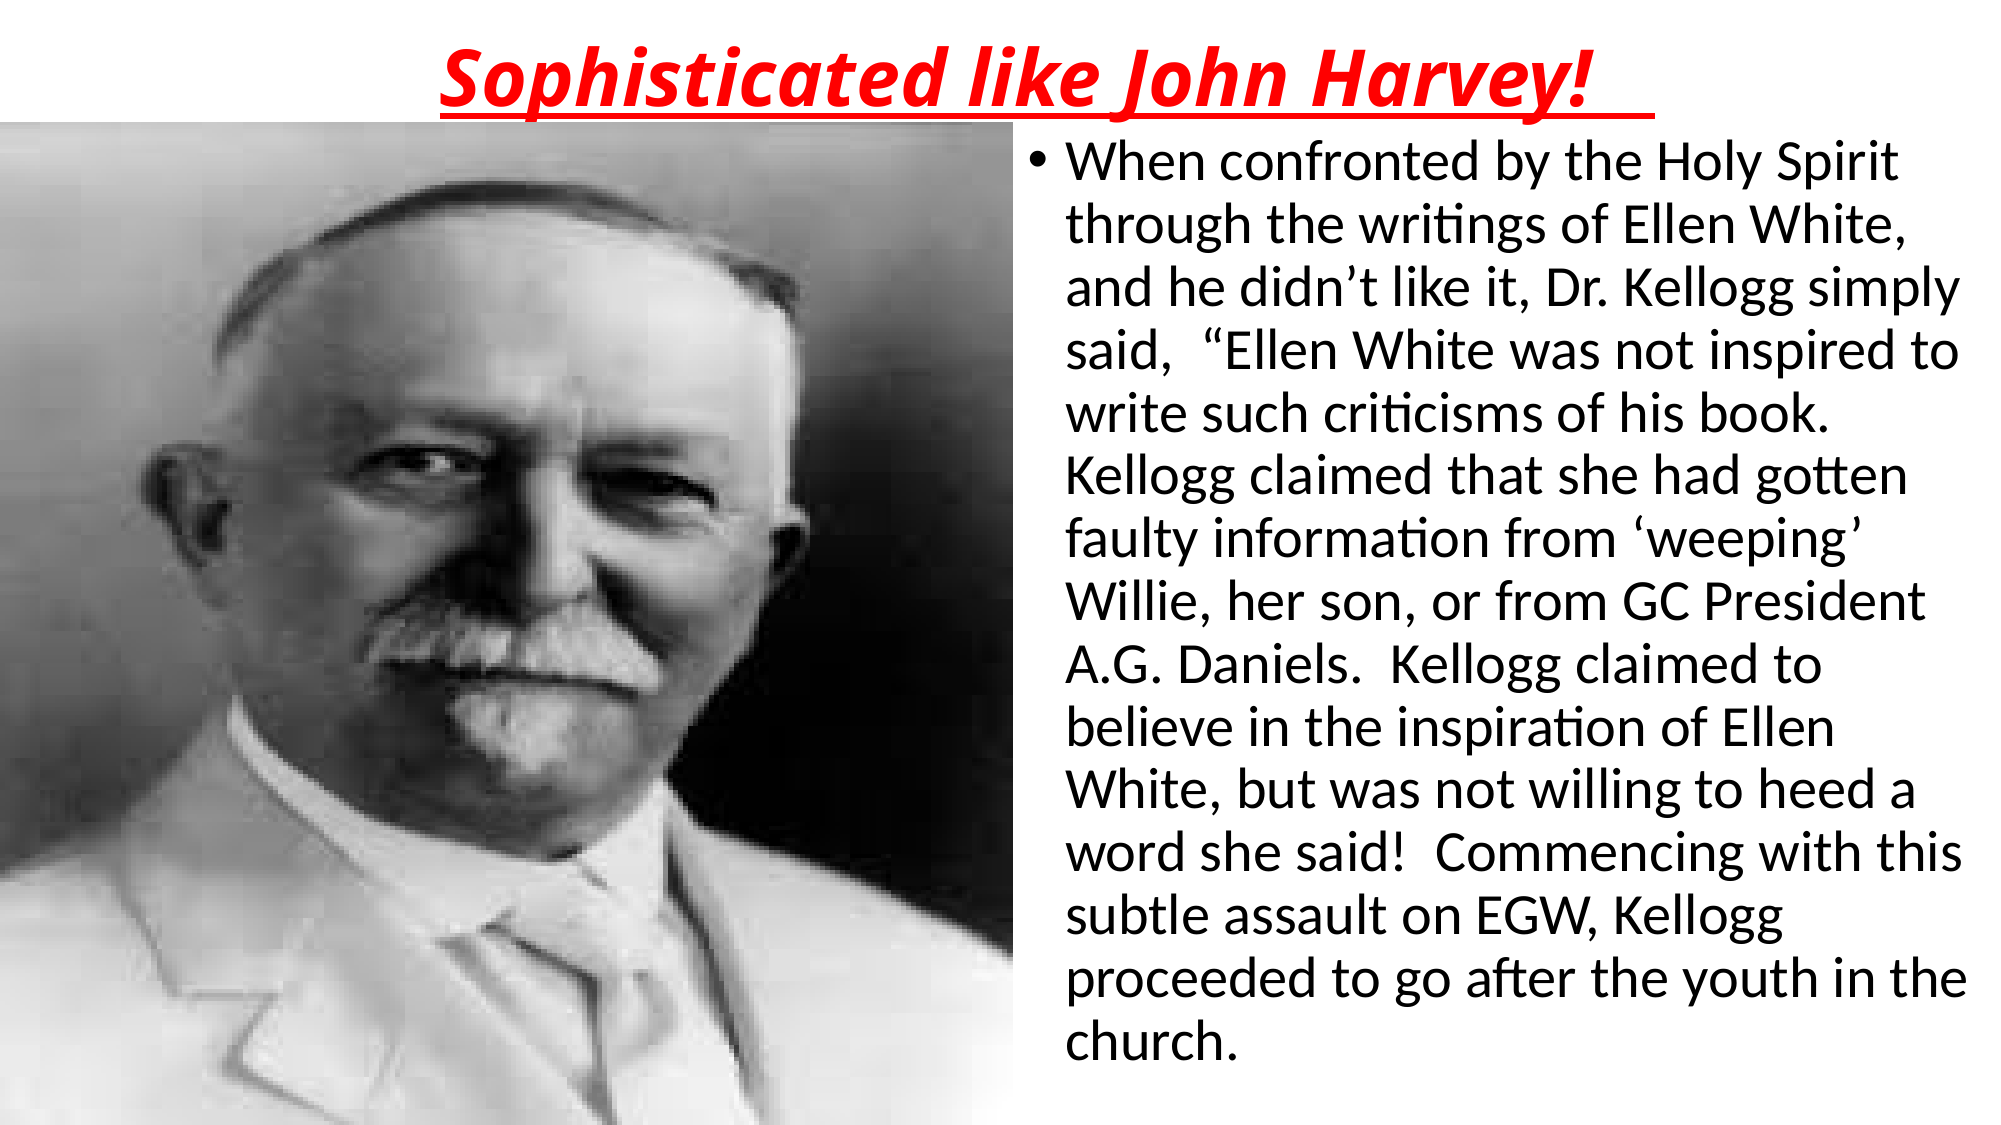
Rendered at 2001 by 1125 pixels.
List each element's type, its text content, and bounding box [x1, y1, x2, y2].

title Sophisticated like John Harvey! [137, 0, 1863, 122]
list When confronted by the Holy Spirit through the writings of Ellen White, and he didn’t like it, Dr. Kellogg simply said, “Ellen White was not inspired to write such criticisms of his book. Kellogg claimed that she had gotten faulty information from ‘weeping’ Willie, her son, or from GC President A.G. Daniels. Kellogg claimed to believe in the inspiration of Ellen White, but was not willing to heed a word she said! Commencing with this subtle assault on EGW, Kellogg proceeded to go after the youth in the church. [1013, 122, 2000, 1125]
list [0, 122, 1013, 1125]
